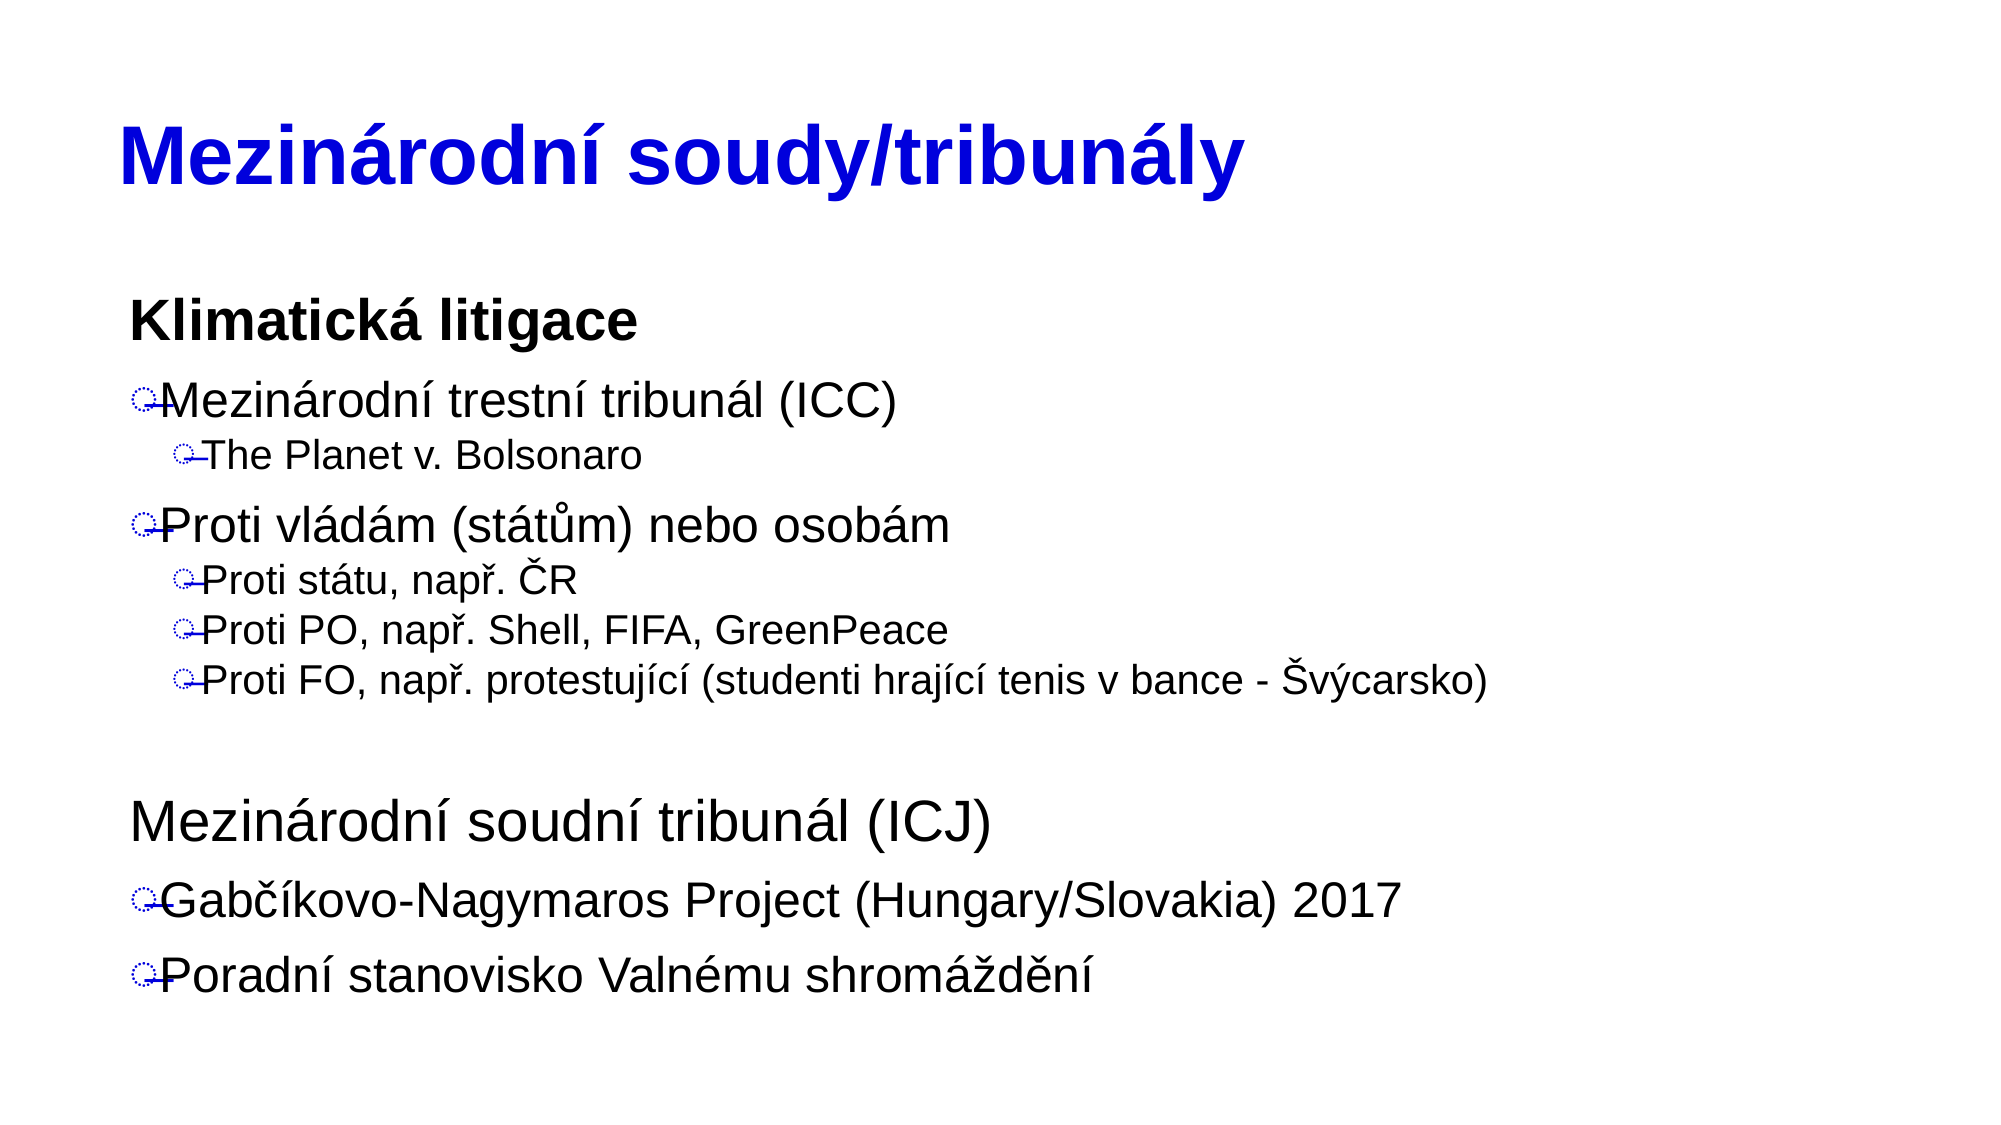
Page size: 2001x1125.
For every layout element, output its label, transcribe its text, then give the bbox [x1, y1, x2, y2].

list Klimatická litigace Mezinárodní trestní tribunál (ICC) The Planet v. Bolsonaro Proti vládám (státům) nebo osobám Proti státu, např. ČR Proti PO, např. Shell, FIFA, GreenPeace Proti FO, např. protestující (studenti hrající tenis v bance - Švýcarsko) Mezinárodní soudní tribunál (ICJ) Gabčíkovo-Nagymaros Project (Hungary/Slovakia) 2017 Poradní stanovisko Valnému shromáždění [118, 277, 1883, 1045]
title Mezinárodní soudy/tribunály [118, 118, 1883, 193]
